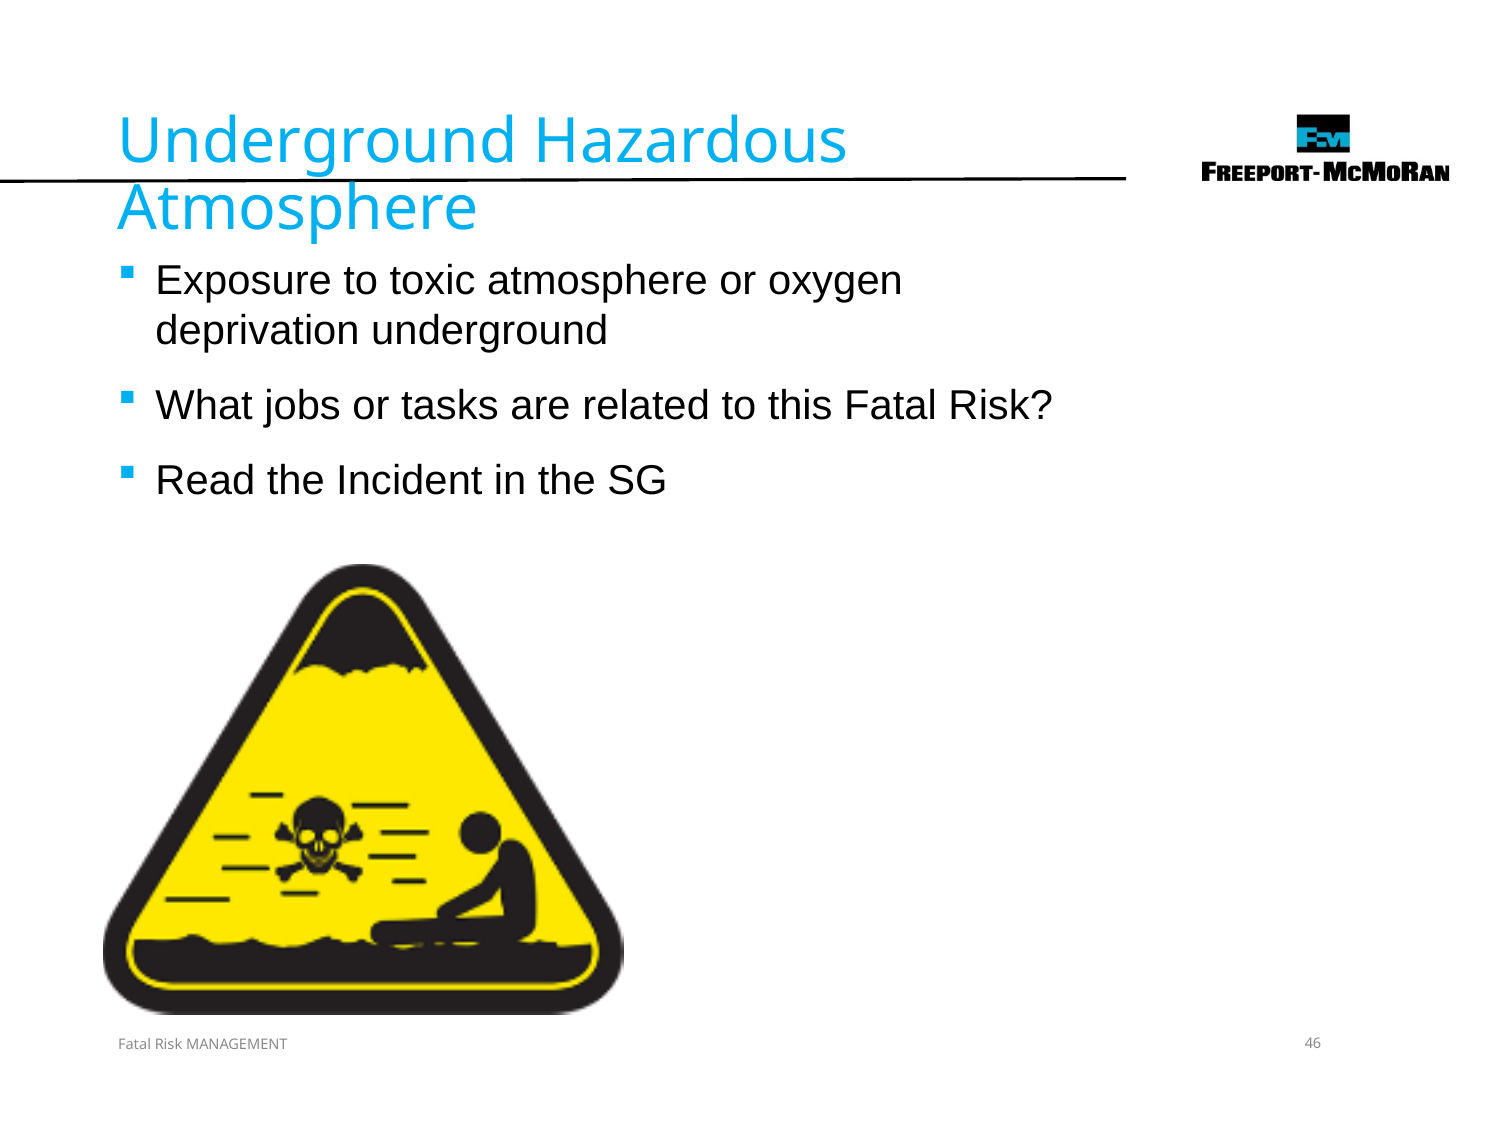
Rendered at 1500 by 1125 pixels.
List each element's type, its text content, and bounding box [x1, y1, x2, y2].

list Exposure to toxic atmosphere or oxygen deprivation underground What jobs or tasks are related to this Fatal Risk? Read the Incident in the SG [103, 245, 1127, 1014]
picture [1202, 113, 1450, 181]
slide_number 46 [1126, 1014, 1500, 1075]
footer Fatal Risk MANAGEMENT [103, 1014, 1004, 1074]
list Underground Hazardous Atmosphere [103, 100, 1143, 207]
picture [103, 564, 624, 1015]
